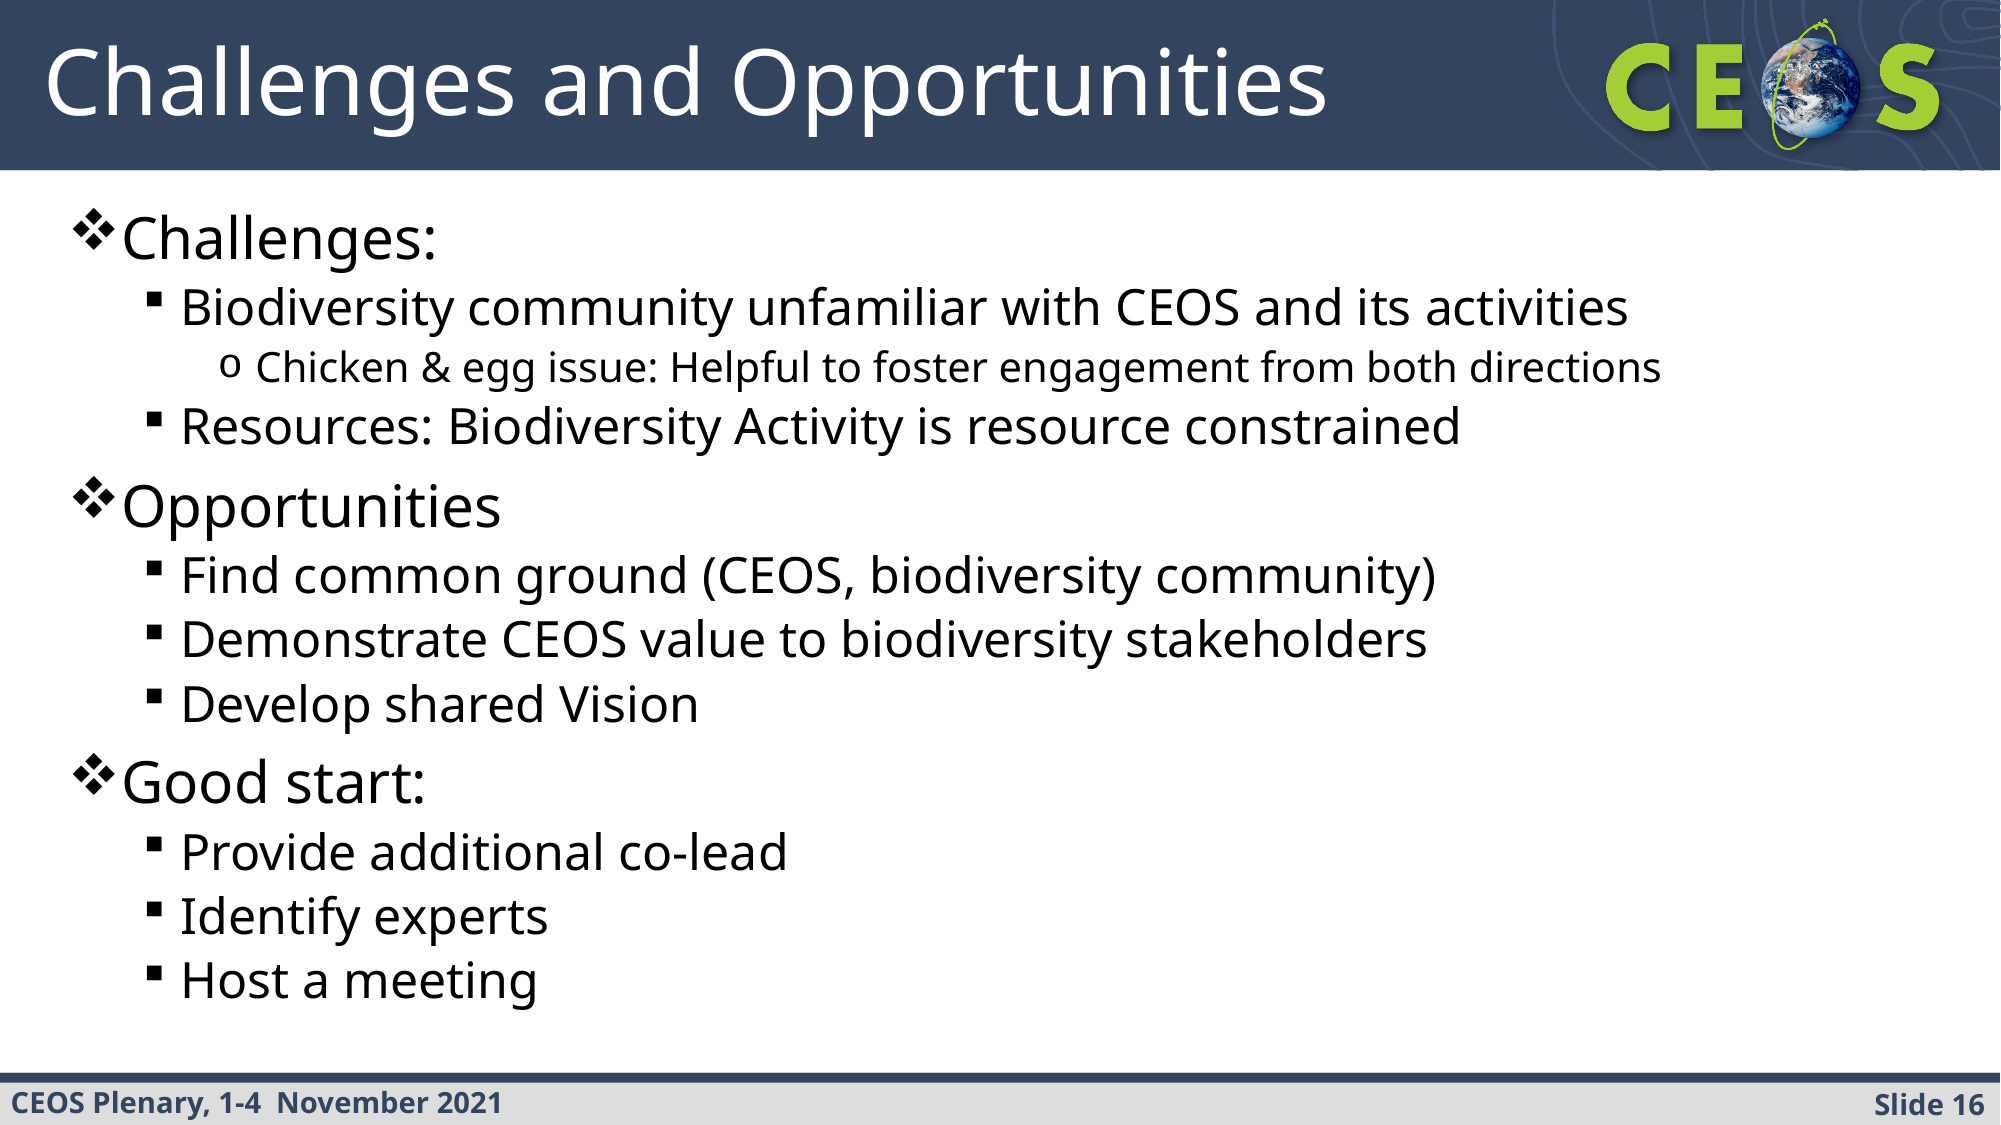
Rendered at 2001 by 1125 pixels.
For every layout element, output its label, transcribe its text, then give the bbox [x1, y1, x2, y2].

list Challenges: Biodiversity community unfamiliar with CEOS and its activities Chicken & egg issue: Helpful to foster engagement from both directions Resources: Biodiversity Activity is resource constrained Opportunities Find common ground (CEOS, biodiversity community) Demonstrate CEOS value to biodiversity stakeholders Develop shared Vision Good start: Provide additional co-lead Identify experts Host a meeting [53, 201, 1939, 1059]
picture [1606, 18, 1939, 150]
title Challenges and Opportunities [28, 28, 1569, 157]
